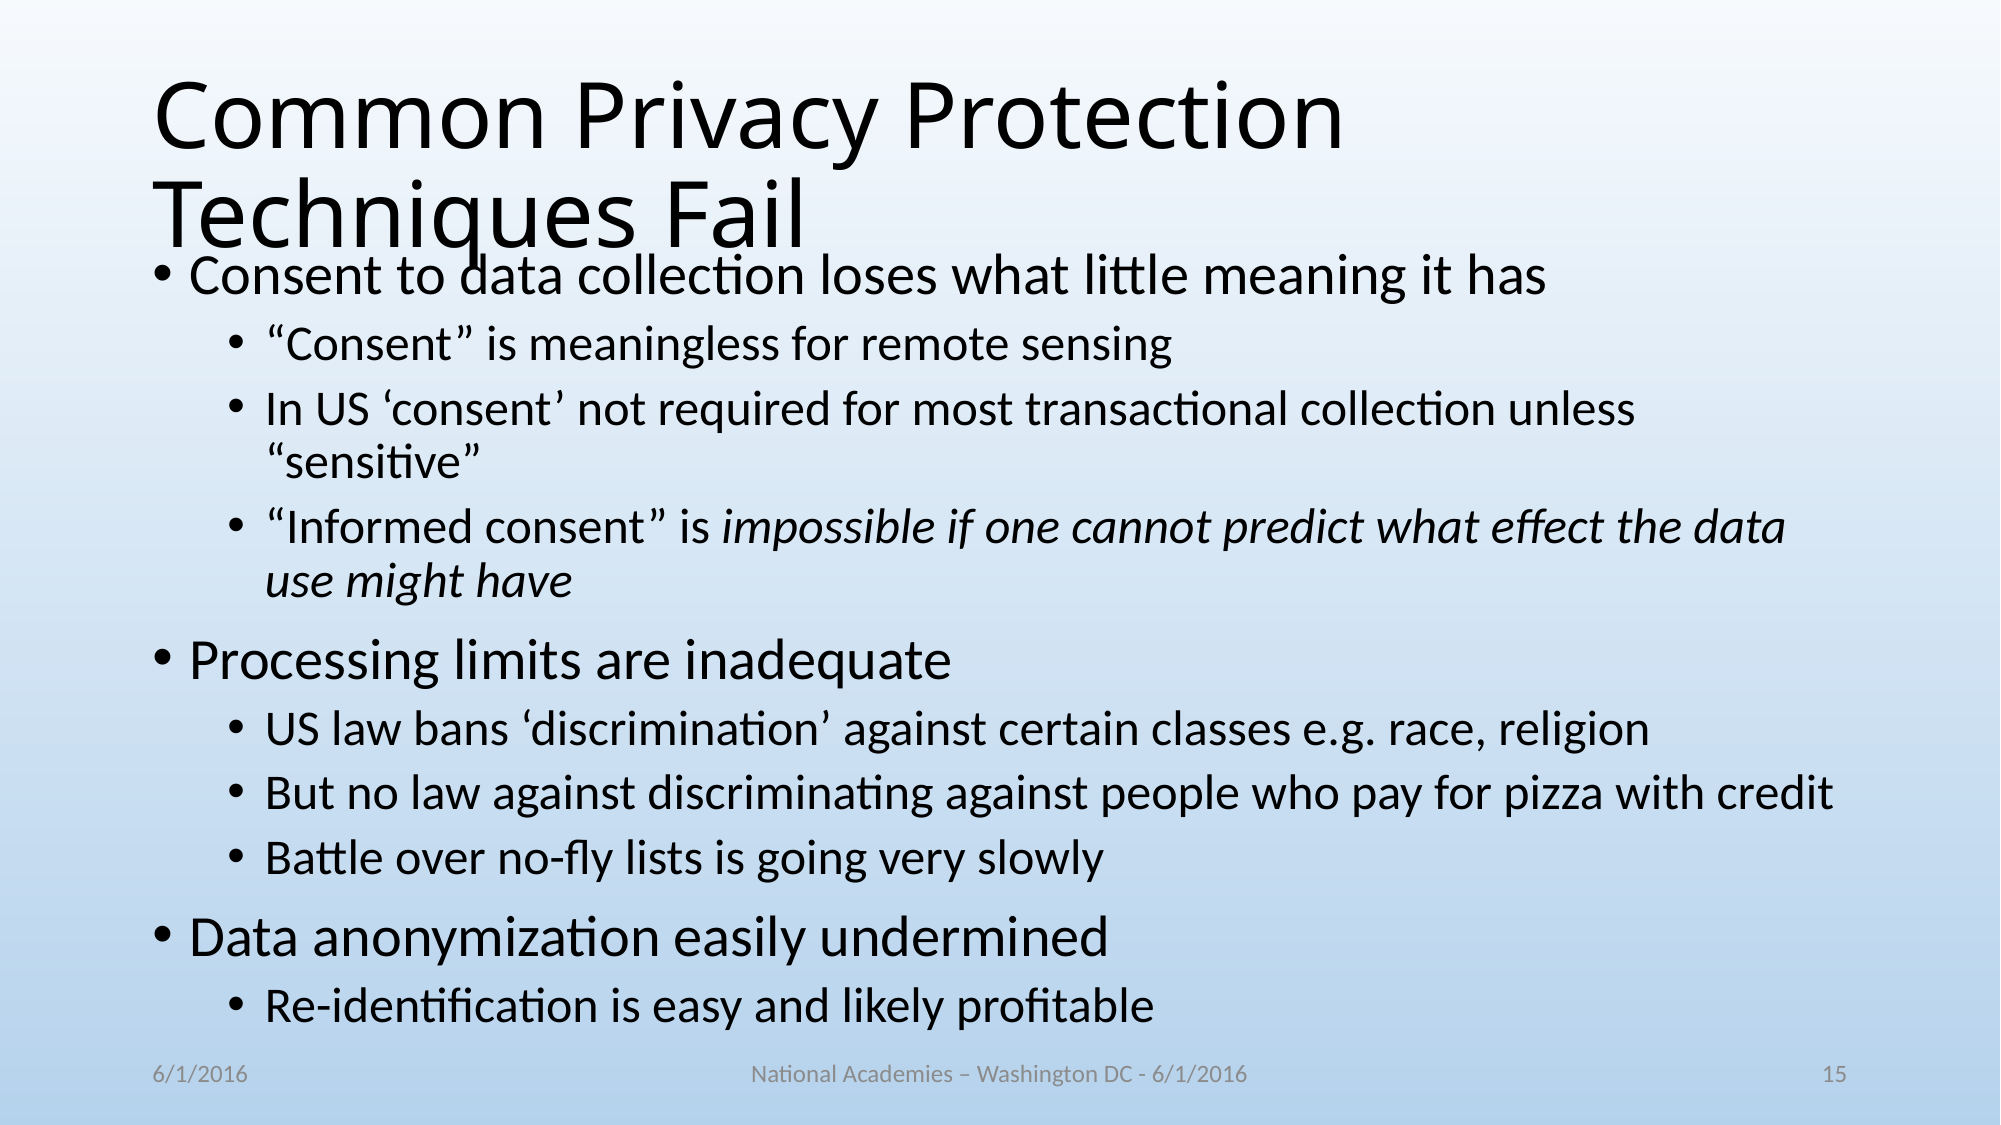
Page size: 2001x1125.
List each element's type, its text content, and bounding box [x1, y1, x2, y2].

list Consent to data collection loses what little meaning it has “Consent” is meaningless for remote sensing In US ‘consent’ not required for most transactional collection unless “sensitive” “Informed consent” is impossible if one cannot predict what effect the data use might have Processing limits are inadequate US law bans ‘discrimination’ against certain classes e.g. race, religion But no law against discriminating against people who pay for pizza with credit Battle over no-fly lists is going very slowly Data anonymization easily undermined Re-identification is easy and likely profitable [137, 236, 1863, 1067]
title Common Privacy Protection Techniques Fail [137, 59, 1863, 236]
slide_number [137, 1042, 588, 1103]
footer National Academies – Washington DC - 6/1/2016 [662, 1042, 1338, 1103]
slide_number 15 [1412, 1042, 1863, 1103]
